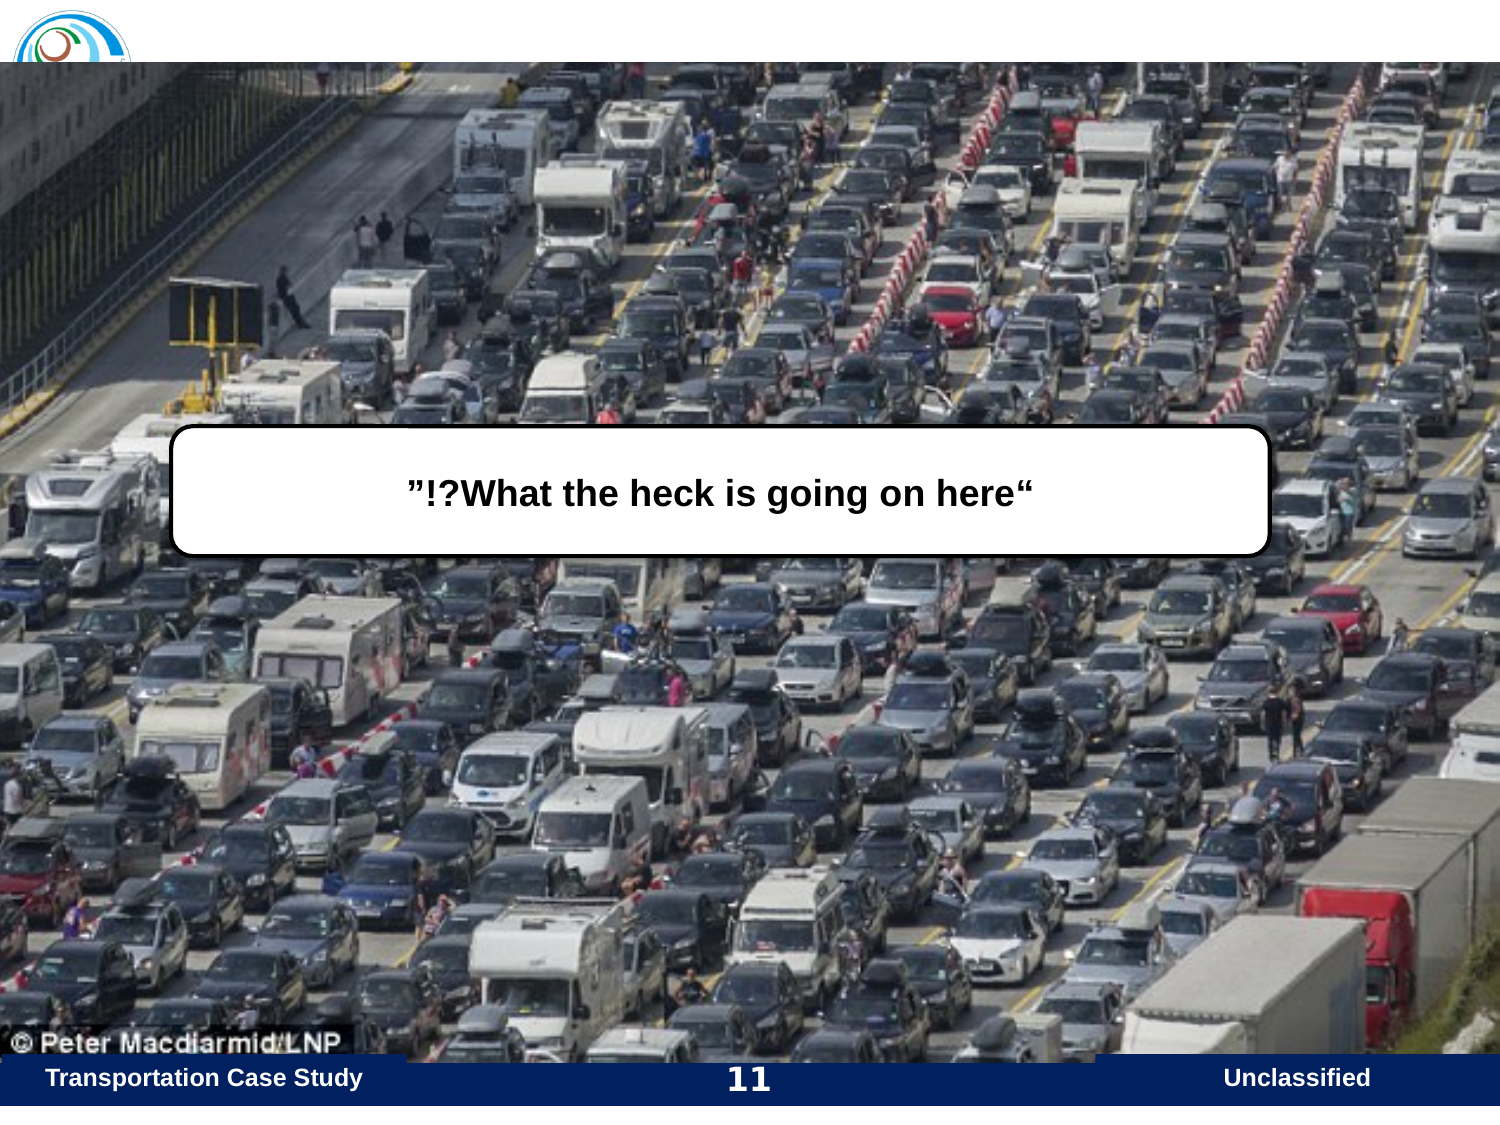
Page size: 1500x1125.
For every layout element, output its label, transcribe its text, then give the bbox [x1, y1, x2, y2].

picture [0, 0, 1500, 1064]
text_box Unclassified [1095, 1069, 1500, 1099]
text_box Transportation Case Study [1, 1070, 407, 1099]
